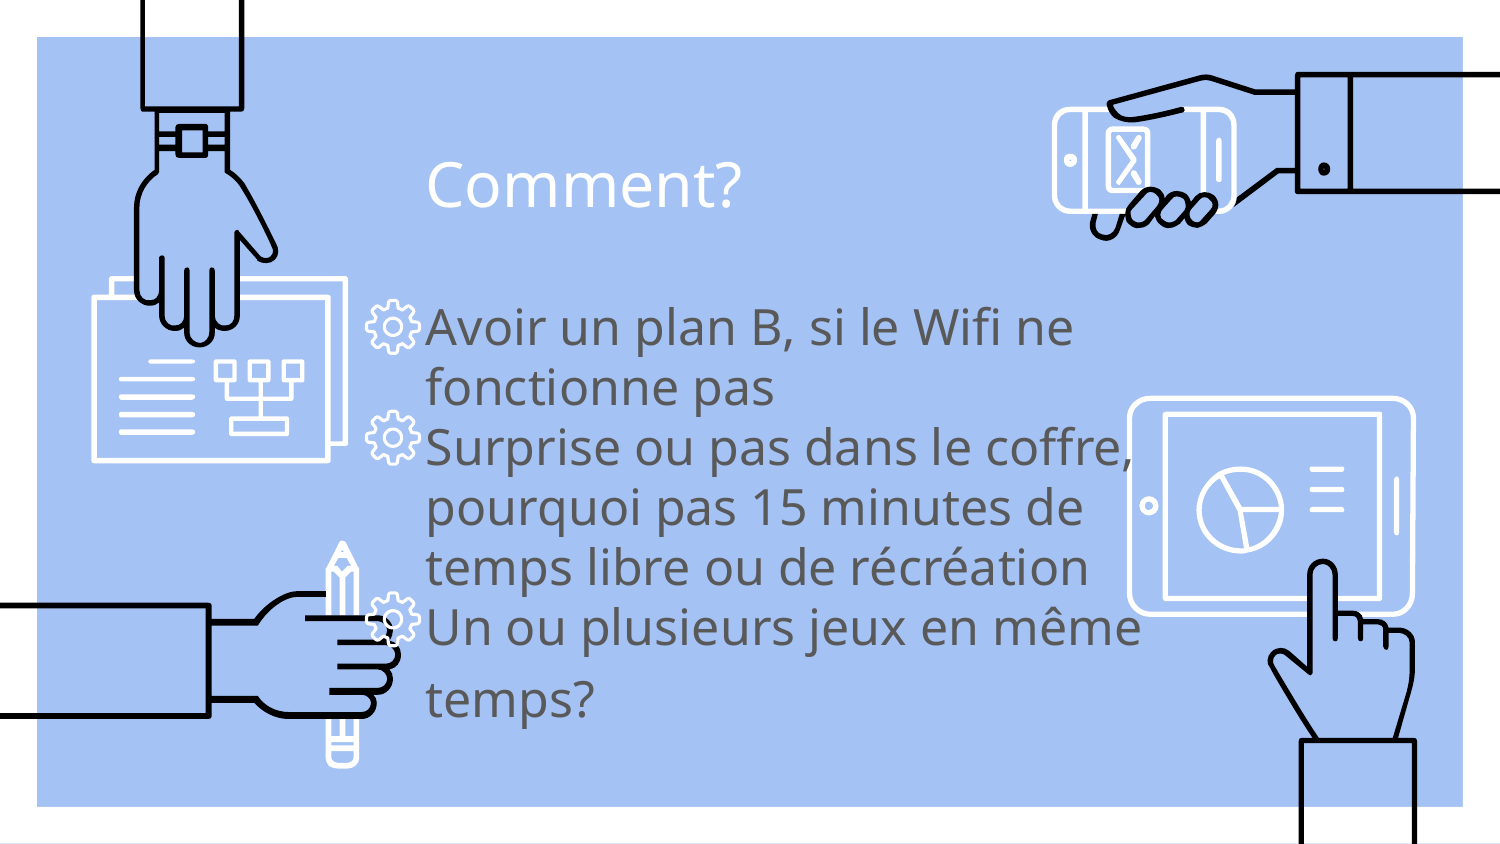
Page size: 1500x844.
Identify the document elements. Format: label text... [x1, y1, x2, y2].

title Comment? Avoir un plan B, si le Wifi ne fonctionne pas Surprise ou pas dans le coffre, pourquoi pas 15 minutes de temps libre ou de récréation Un ou plusieurs jeux en même temps? [410, 84, 1177, 792]
